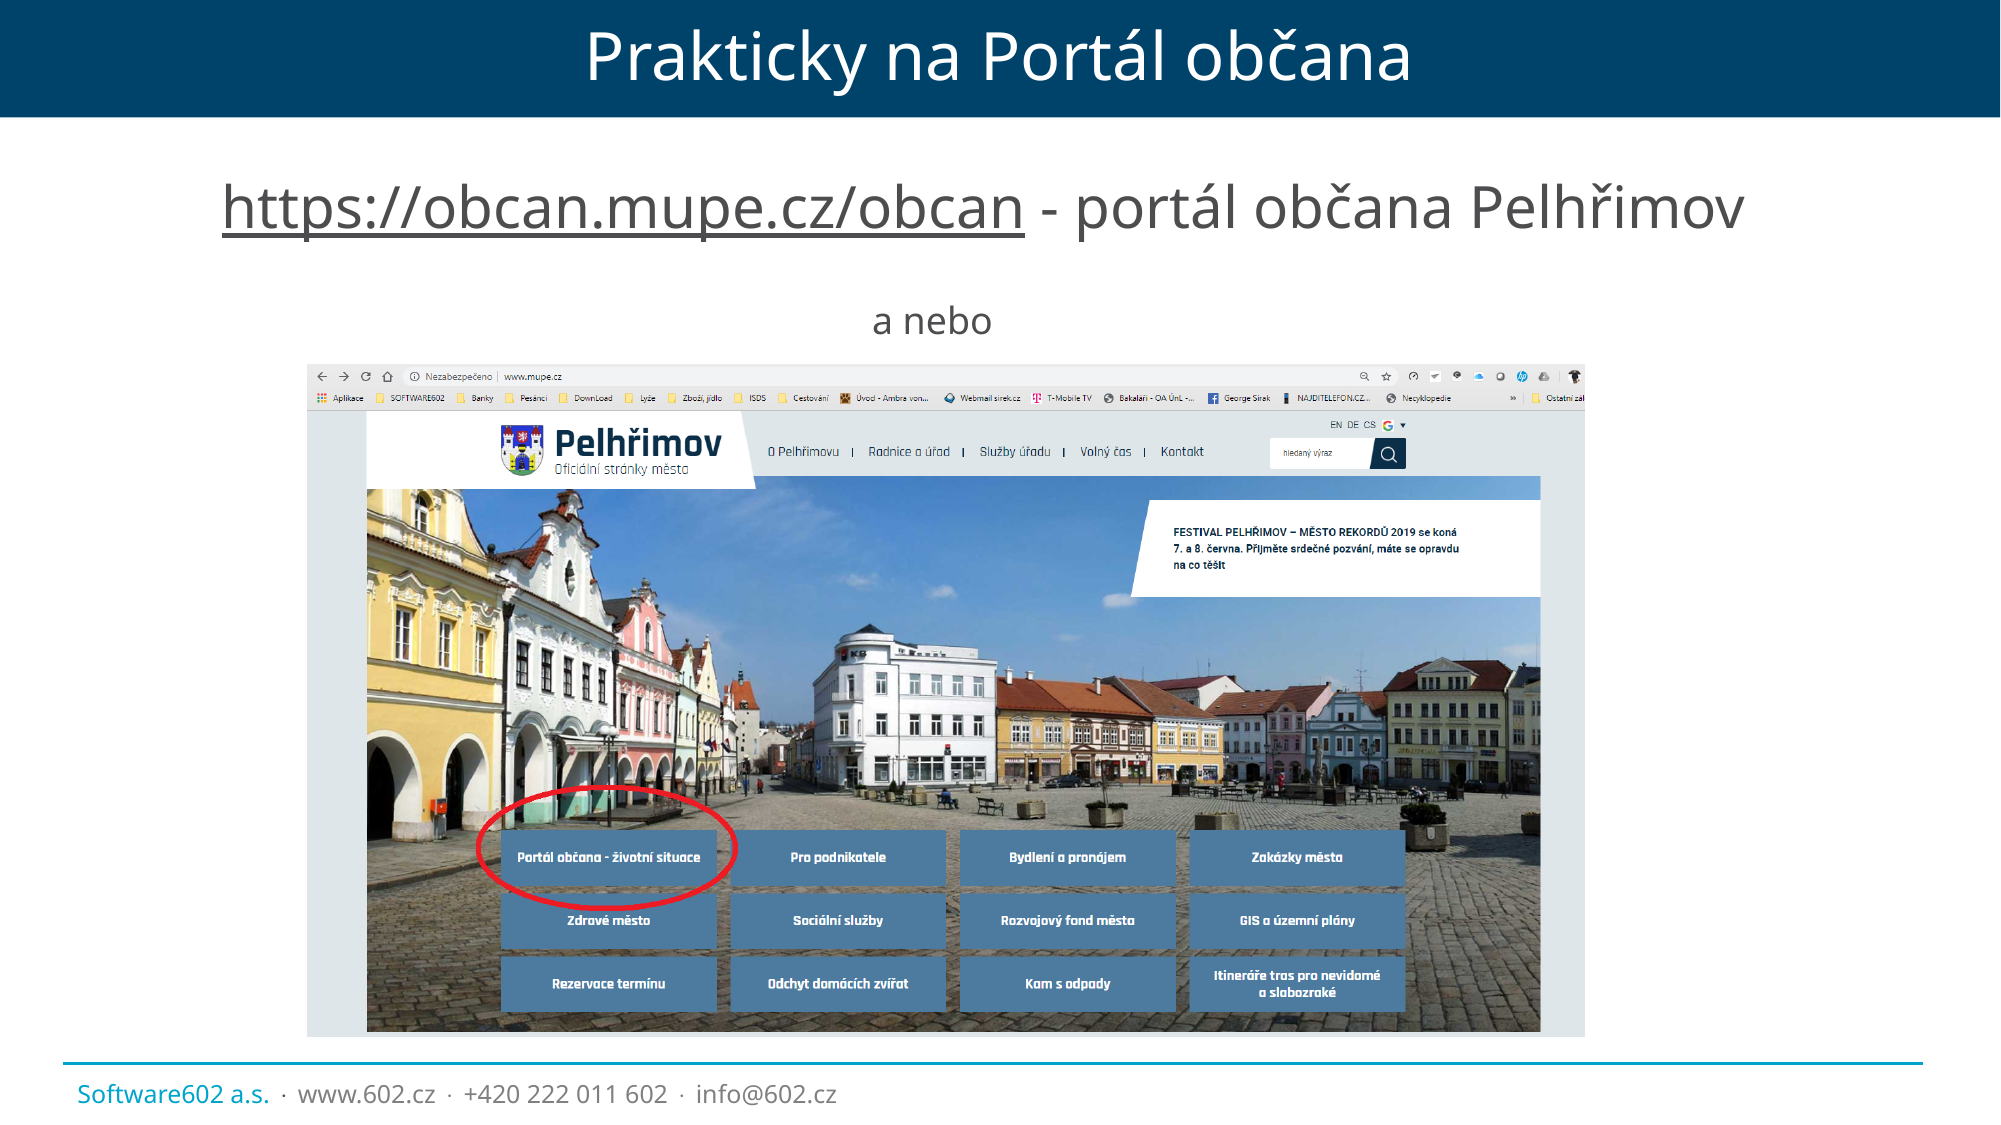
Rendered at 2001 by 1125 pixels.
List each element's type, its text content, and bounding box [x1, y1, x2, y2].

picture [307, 364, 1585, 1037]
text_box https://obcan.mupe.cz/obcan - portál občana Pelhřimov [207, 163, 1836, 258]
title Prakticky na Portál občana [137, 0, 1863, 118]
text_box a nebo [857, 289, 1008, 350]
